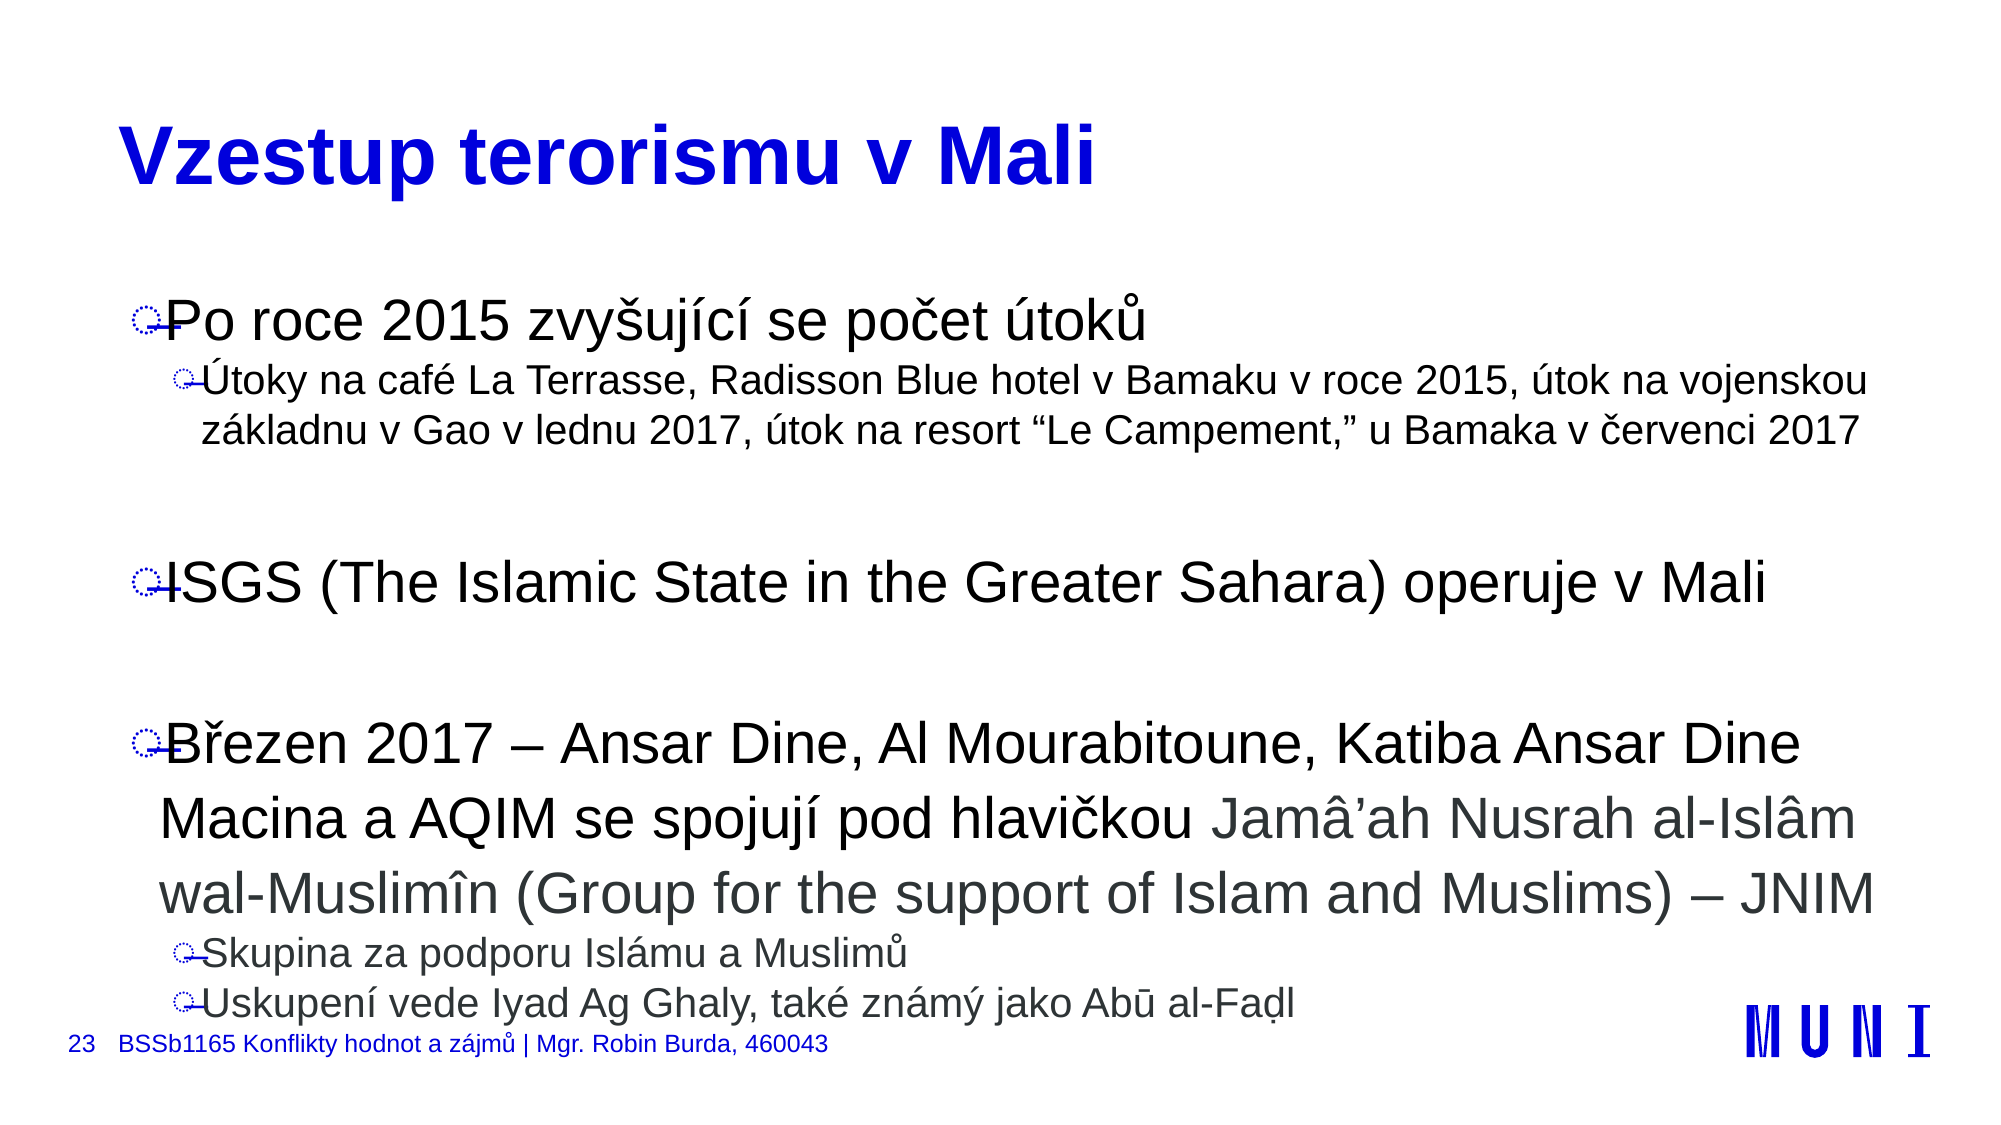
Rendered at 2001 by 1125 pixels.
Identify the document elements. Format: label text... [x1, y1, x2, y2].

list Po roce 2015 zvyšující se počet útoků Útoky na café La Terrasse, Radisson Blue hotel v Bamaku v roce 2015, útok na vojenskou základnu v Gao v lednu 2017, útok na resort “Le Campement,” u Bamaka v červenci 2017 ISGS (The Islamic State in the Greater Sahara) operuje v Mali Březen 2017 – Ansar Dine, Al Mourabitoune, Katiba Ansar Dine Macina a AQIM se spojují pod hlavičkou Jamâ’ah Nusrah al-Islâm wal-Muslimîn (Group for the support of Islam and Muslims) – JNIM Skupina za podporu Islámu a Muslimů Uskupení vede Iyad Ag Ghaly, také známý jako Abū al-Faḍl [118, 277, 1883, 957]
slide_number 23 [67, 1021, 110, 1063]
footer BSSb1165 Konflikty hodnot a zájmů | Mgr. Robin Burda, 460043 [118, 1021, 1418, 1063]
title Vzestup terorismu v Mali [118, 118, 1883, 193]
